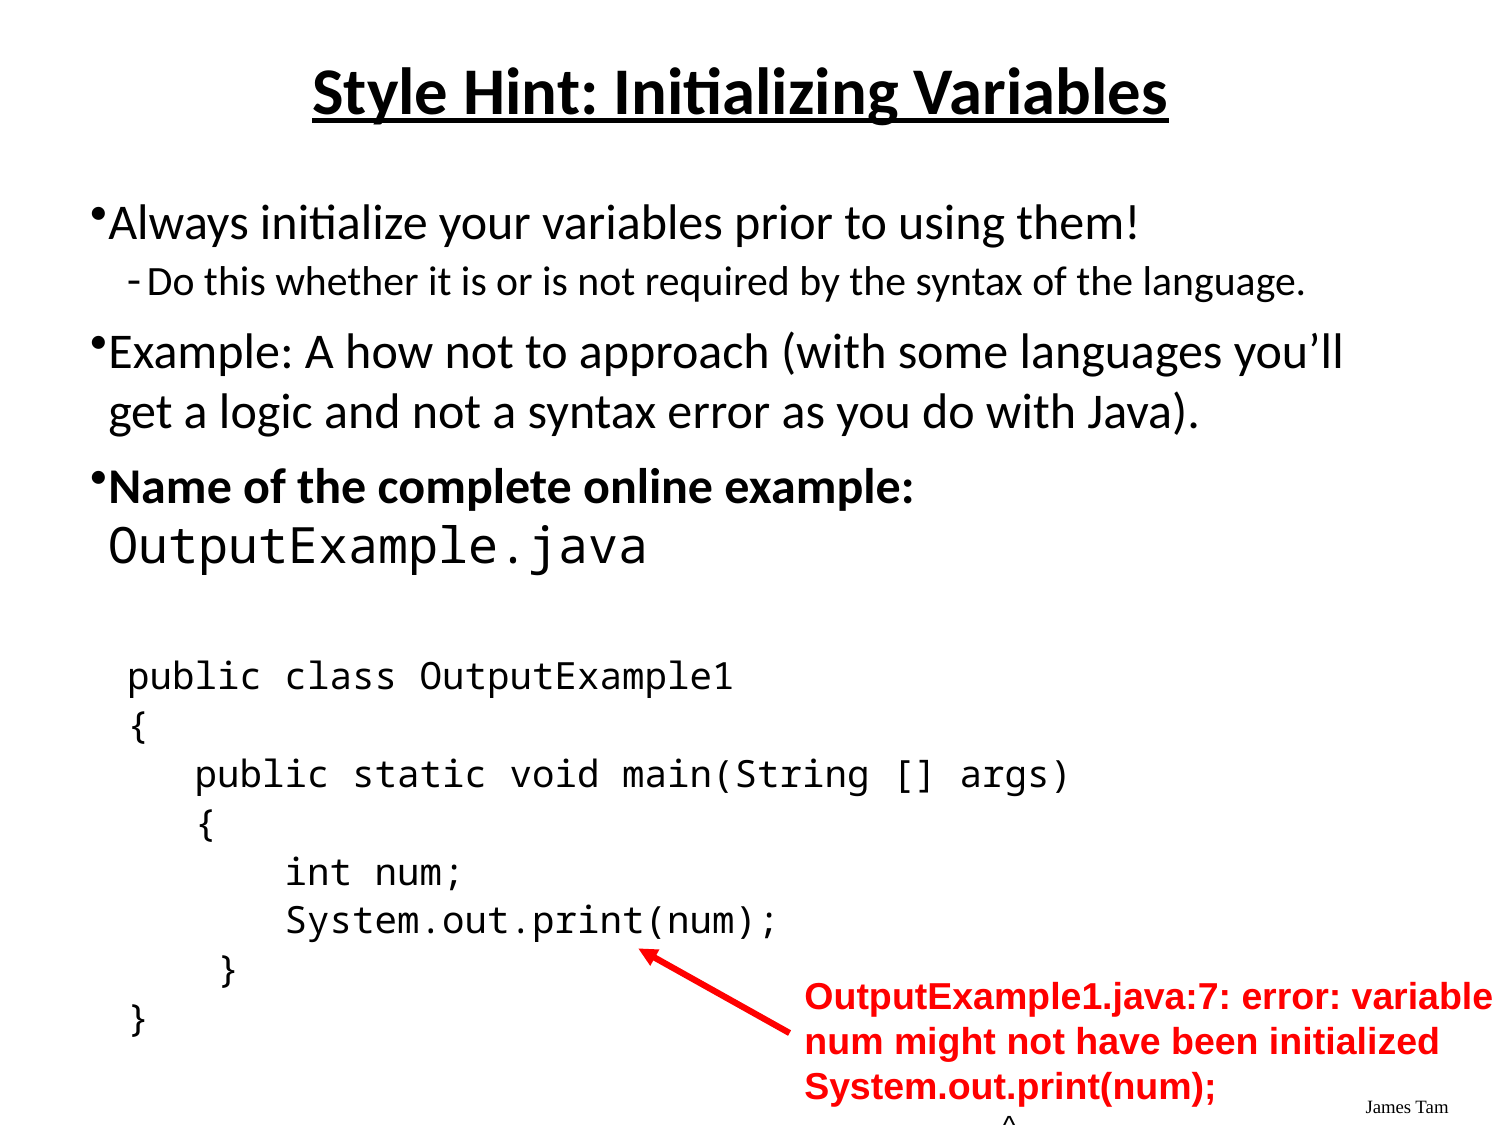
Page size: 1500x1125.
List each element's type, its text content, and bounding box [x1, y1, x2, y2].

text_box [638, 948, 1500, 1125]
list Always initialize your variables prior to using them! Do this whether it is or is not required by the syntax of the language. Example: A how not to approach (with some languages you’ll get a logic and not a syntax error as you do with Java). Name of the complete online example: OutputExample.java public class OutputExample1 { public static void main(String [] args) { int num; System.out.print(num); } } [75, 181, 1417, 1063]
title Style Hint: Initializing Variables [70, 49, 1411, 136]
